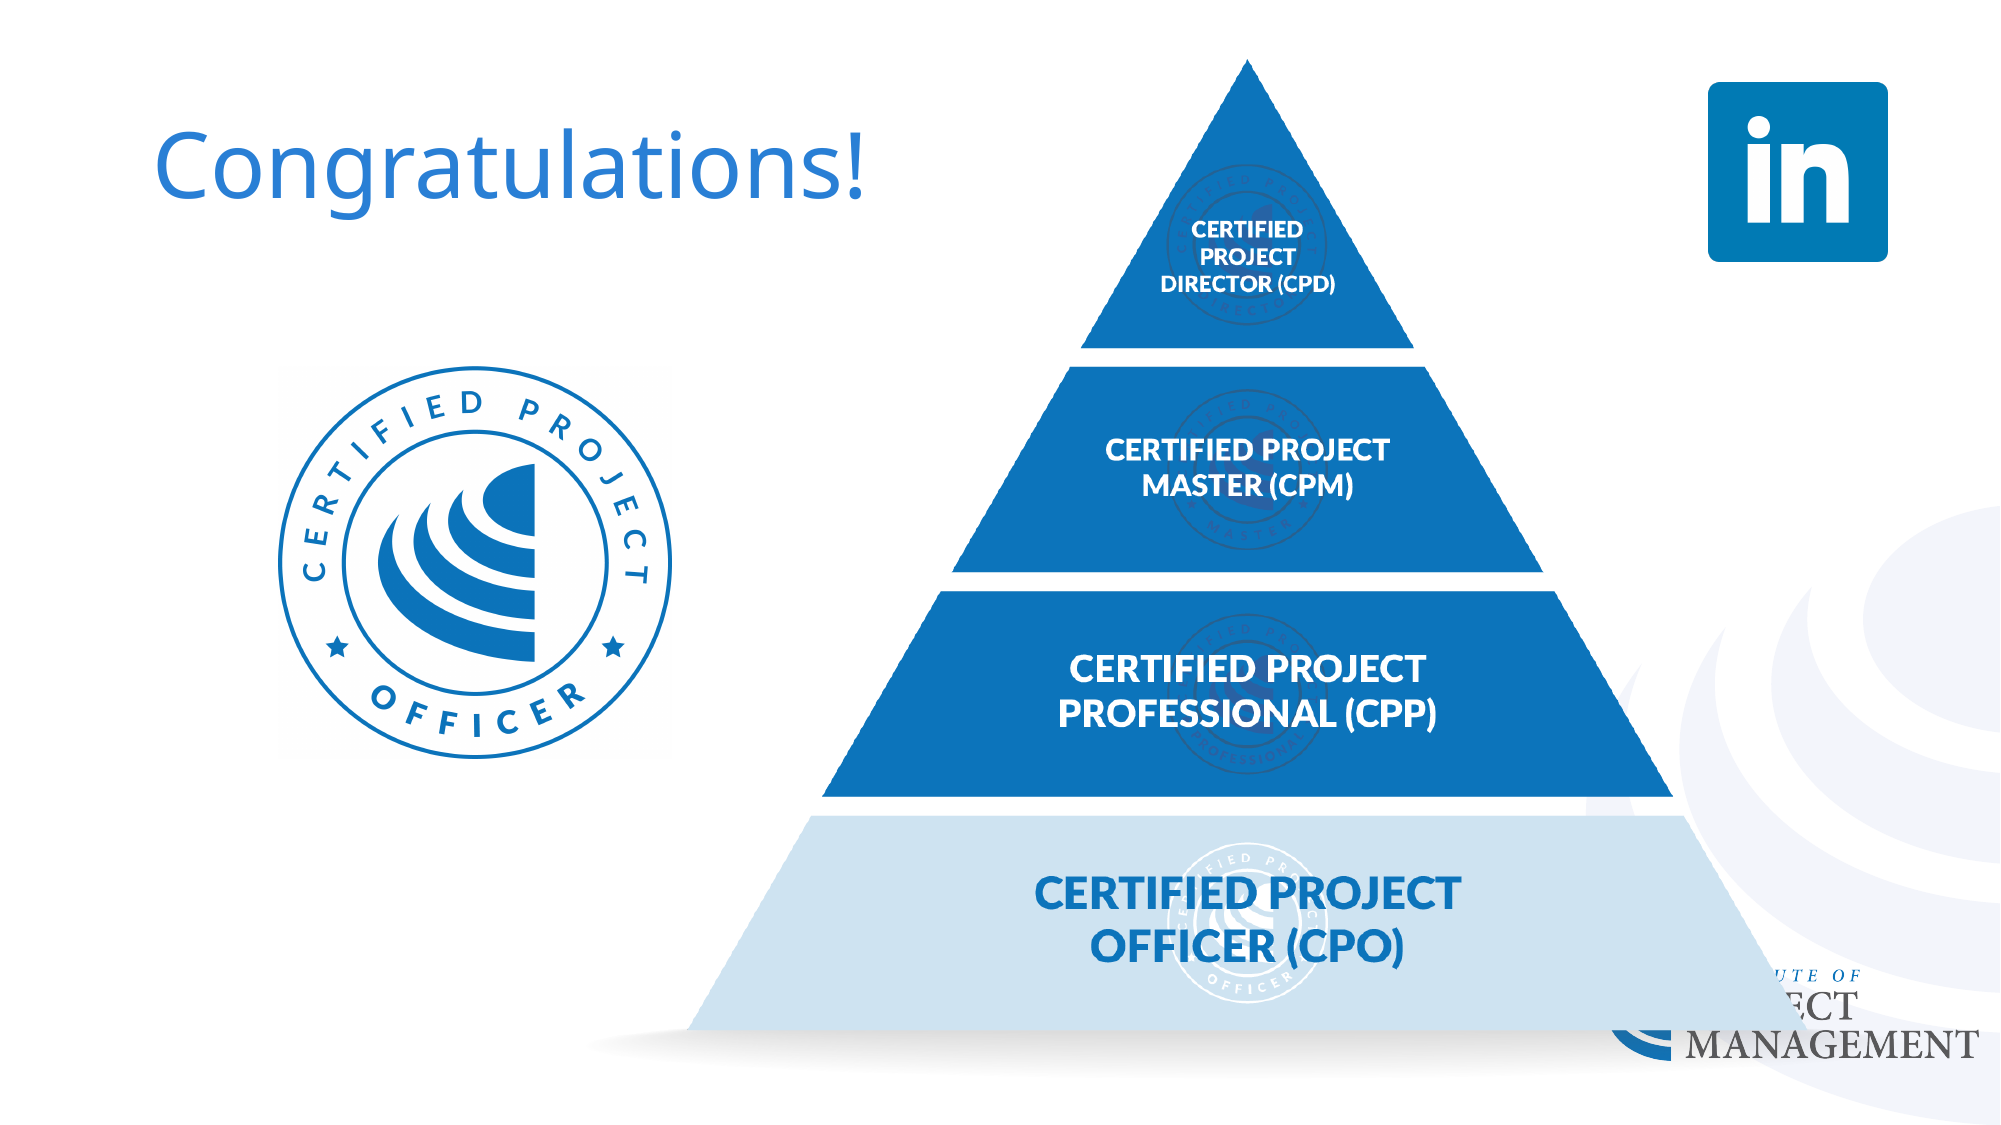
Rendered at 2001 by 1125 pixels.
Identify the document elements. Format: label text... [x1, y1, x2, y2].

picture [278, 59, 1979, 1079]
title Congratulations! [137, 59, 582, 278]
